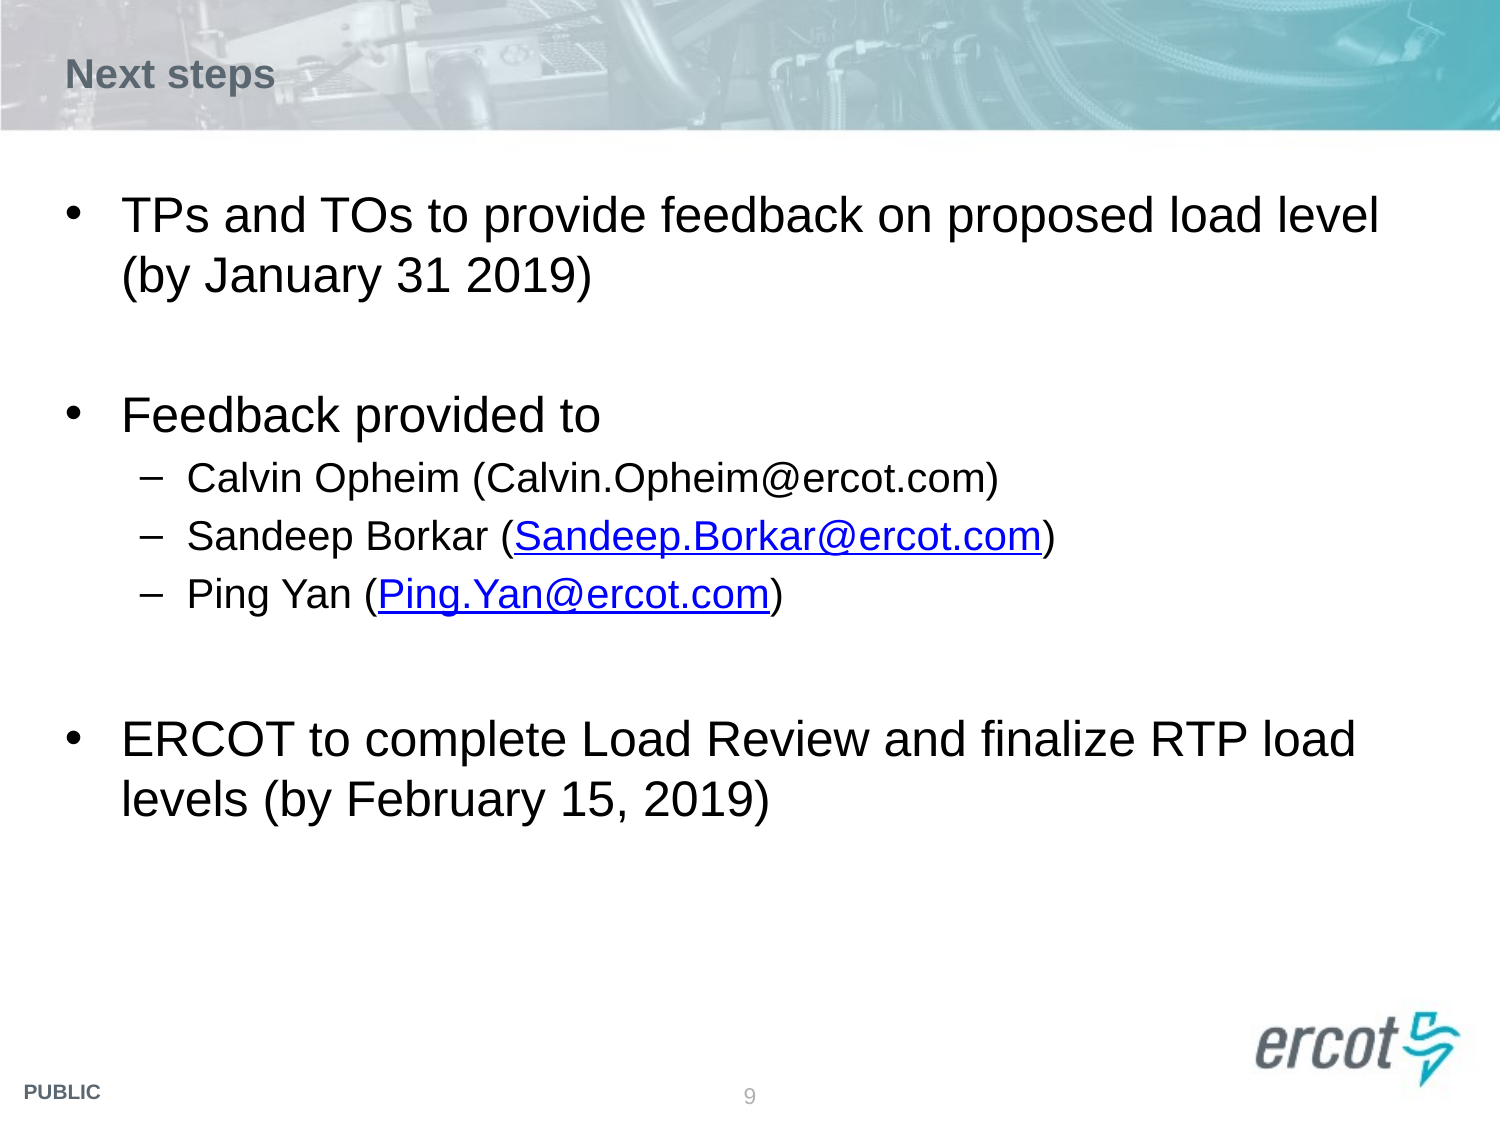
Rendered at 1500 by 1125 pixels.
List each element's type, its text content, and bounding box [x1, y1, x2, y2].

slide_number 9 [712, 1077, 788, 1113]
list TPs and TOs to provide feedback on proposed load level (by January 31 2019) Feedback provided to Calvin Opheim (Calvin.Opheim@ercot.com) Sandeep Borkar (Sandeep.Borkar@ercot.com) Ping Yan (Ping.Yan@ercot.com) ERCOT to complete Load Review and finalize RTP load levels (by February 15, 2019) [50, 174, 1450, 972]
title Next steps [50, 39, 1425, 125]
picture [0, 0, 1500, 1125]
